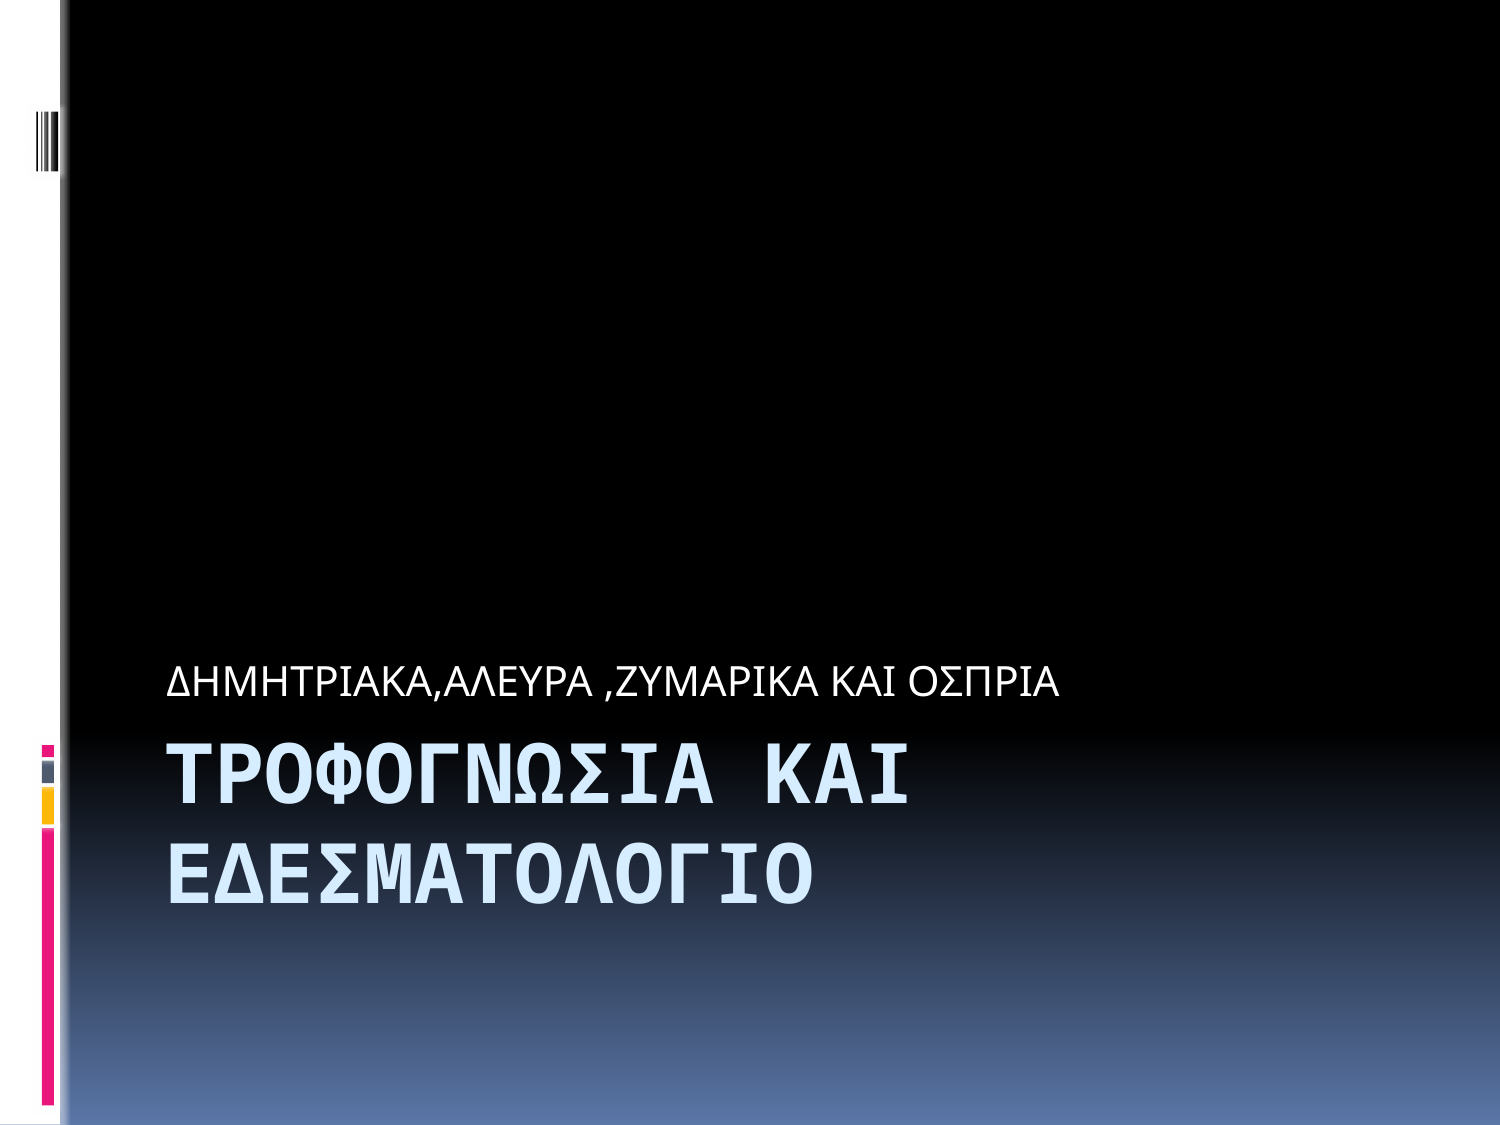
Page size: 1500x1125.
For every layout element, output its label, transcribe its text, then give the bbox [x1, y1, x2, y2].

subtitle ΔΗΜΗΤΡΙΑΚΑ,ΑΛΕΥΡΑ ,ΖΥΜΑΡΙΚΑ ΚΑΙ ΟΣΠΡΙΑ [150, 464, 1425, 713]
title ΤΡΟΦΟΓΝΩΣΙΑ ΚΑΙ ΕΔΕΣΜΑΤΟΛΟΓΙΟ [150, 713, 1425, 1037]
